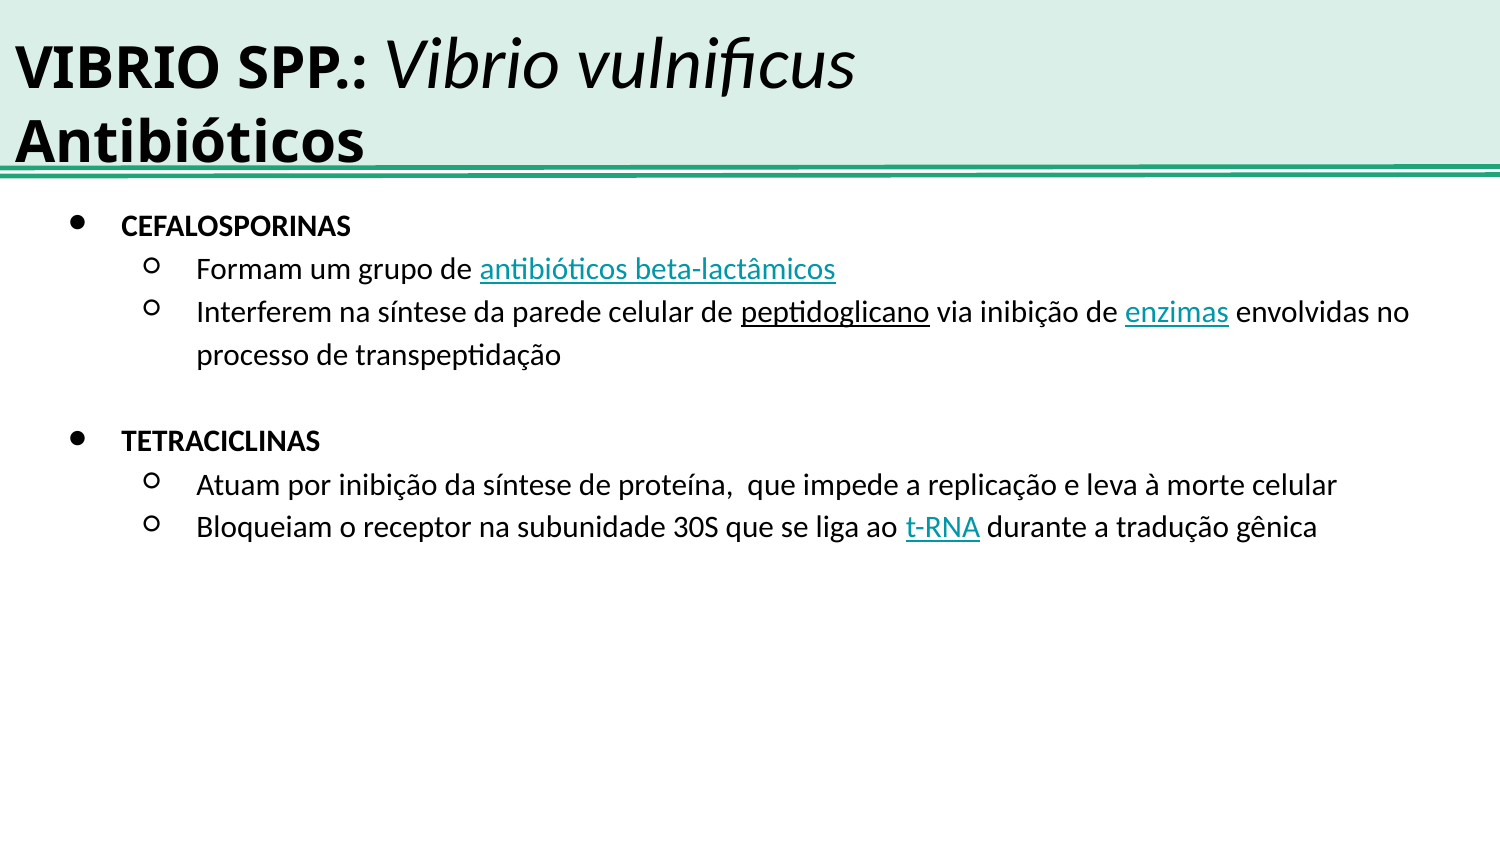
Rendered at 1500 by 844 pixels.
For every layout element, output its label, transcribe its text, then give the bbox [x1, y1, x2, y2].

list CEFALOSPORINAS Formam um grupo de antibióticos beta-lactâmicos Interferem na síntese da parede celular de peptidoglicano via inibição de enzimas envolvidas no processo de transpeptidação TETRACICLINAS Atuam por inibição da síntese de proteína, que impede a replicação e leva à morte celular Bloqueiam o receptor na subunidade 30S que se liga ao t-RNA durante a tradução gênica [31, 184, 1479, 815]
title VIBRIO SPP.: Vibrio vulnificus Antibióticos [0, 0, 1500, 167]
